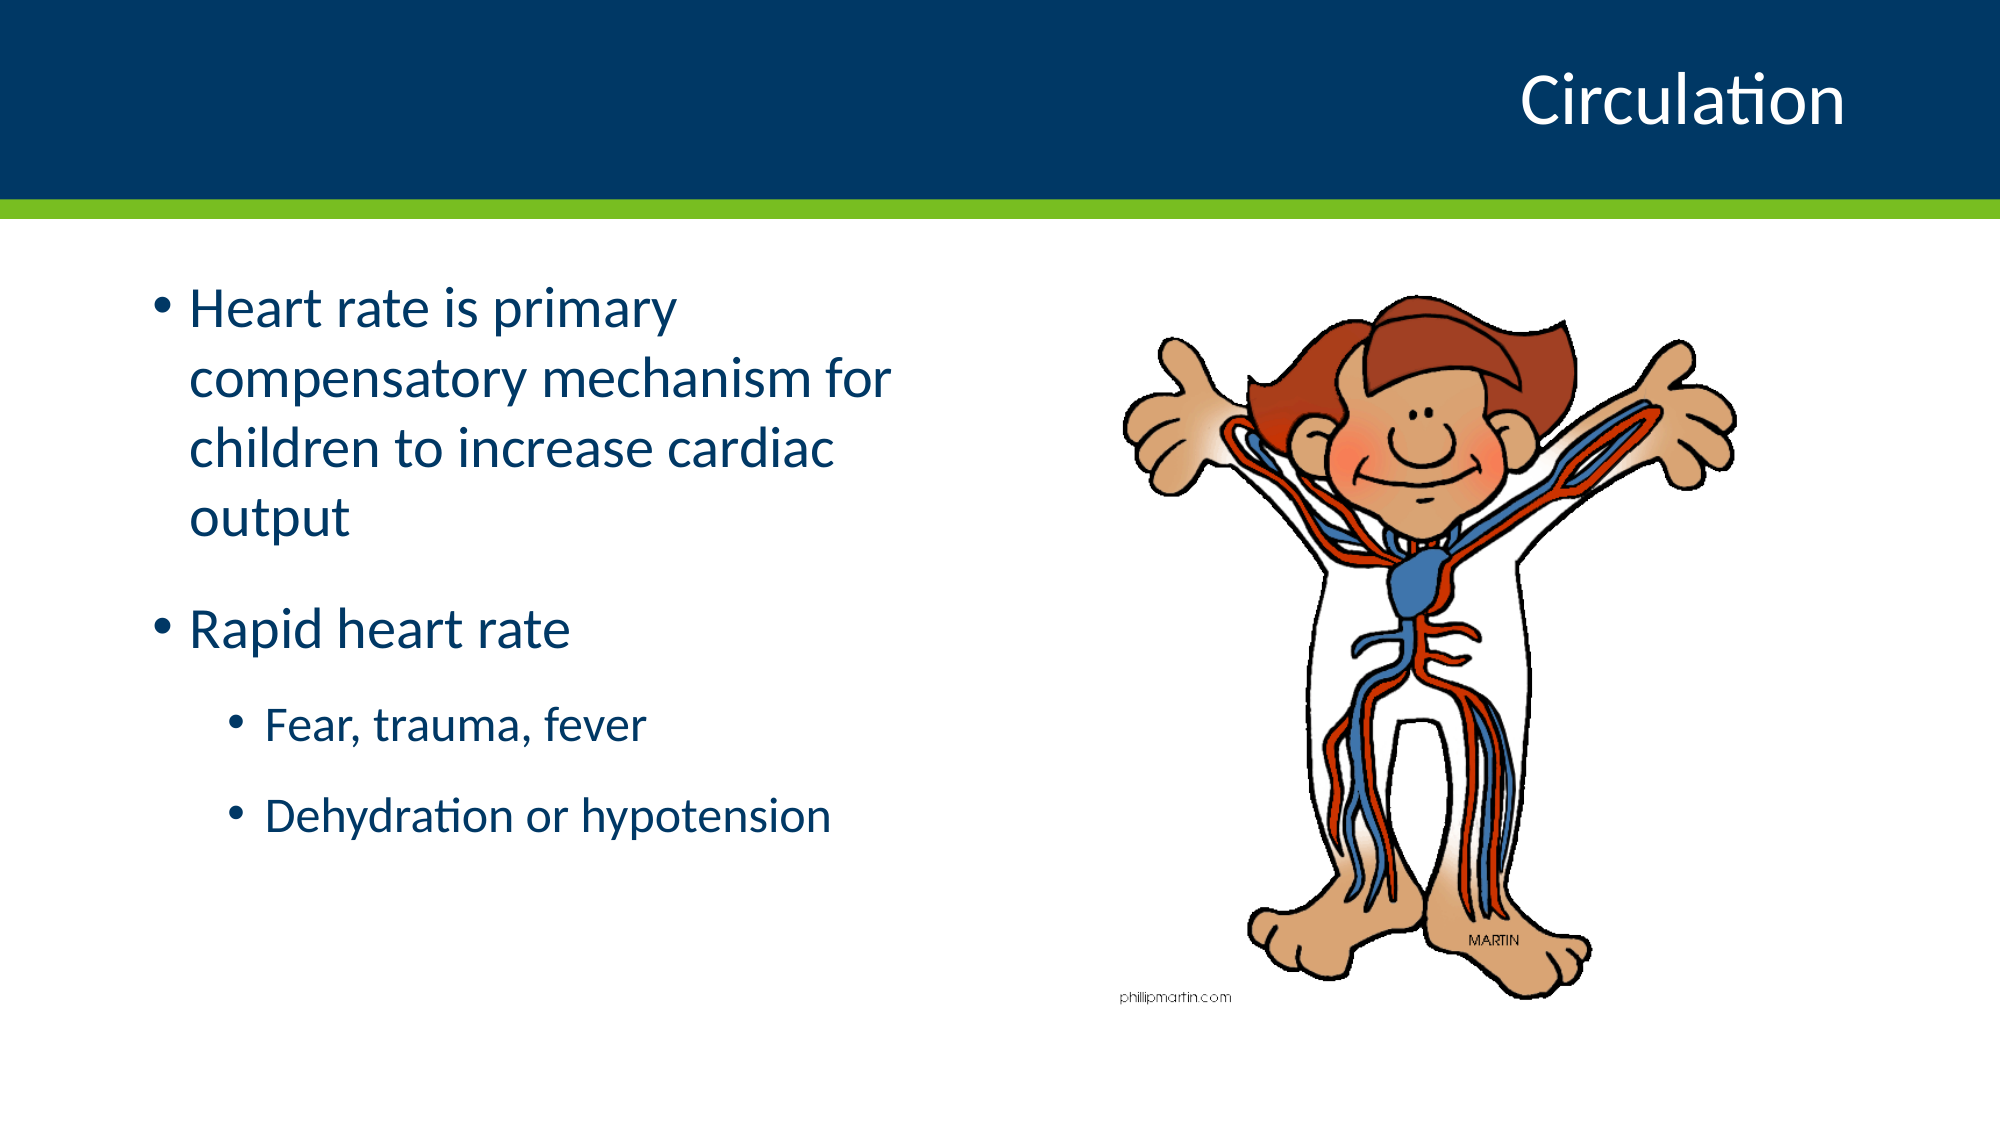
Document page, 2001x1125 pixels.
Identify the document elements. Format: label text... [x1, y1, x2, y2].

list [1110, 261, 1765, 1014]
list Heart rate is primary compensatory mechanism for children to increase cardiac output Rapid heart rate Fear, trauma, fever Dehydration or hypotension [137, 261, 988, 1014]
title Circulation [137, 24, 1863, 175]
